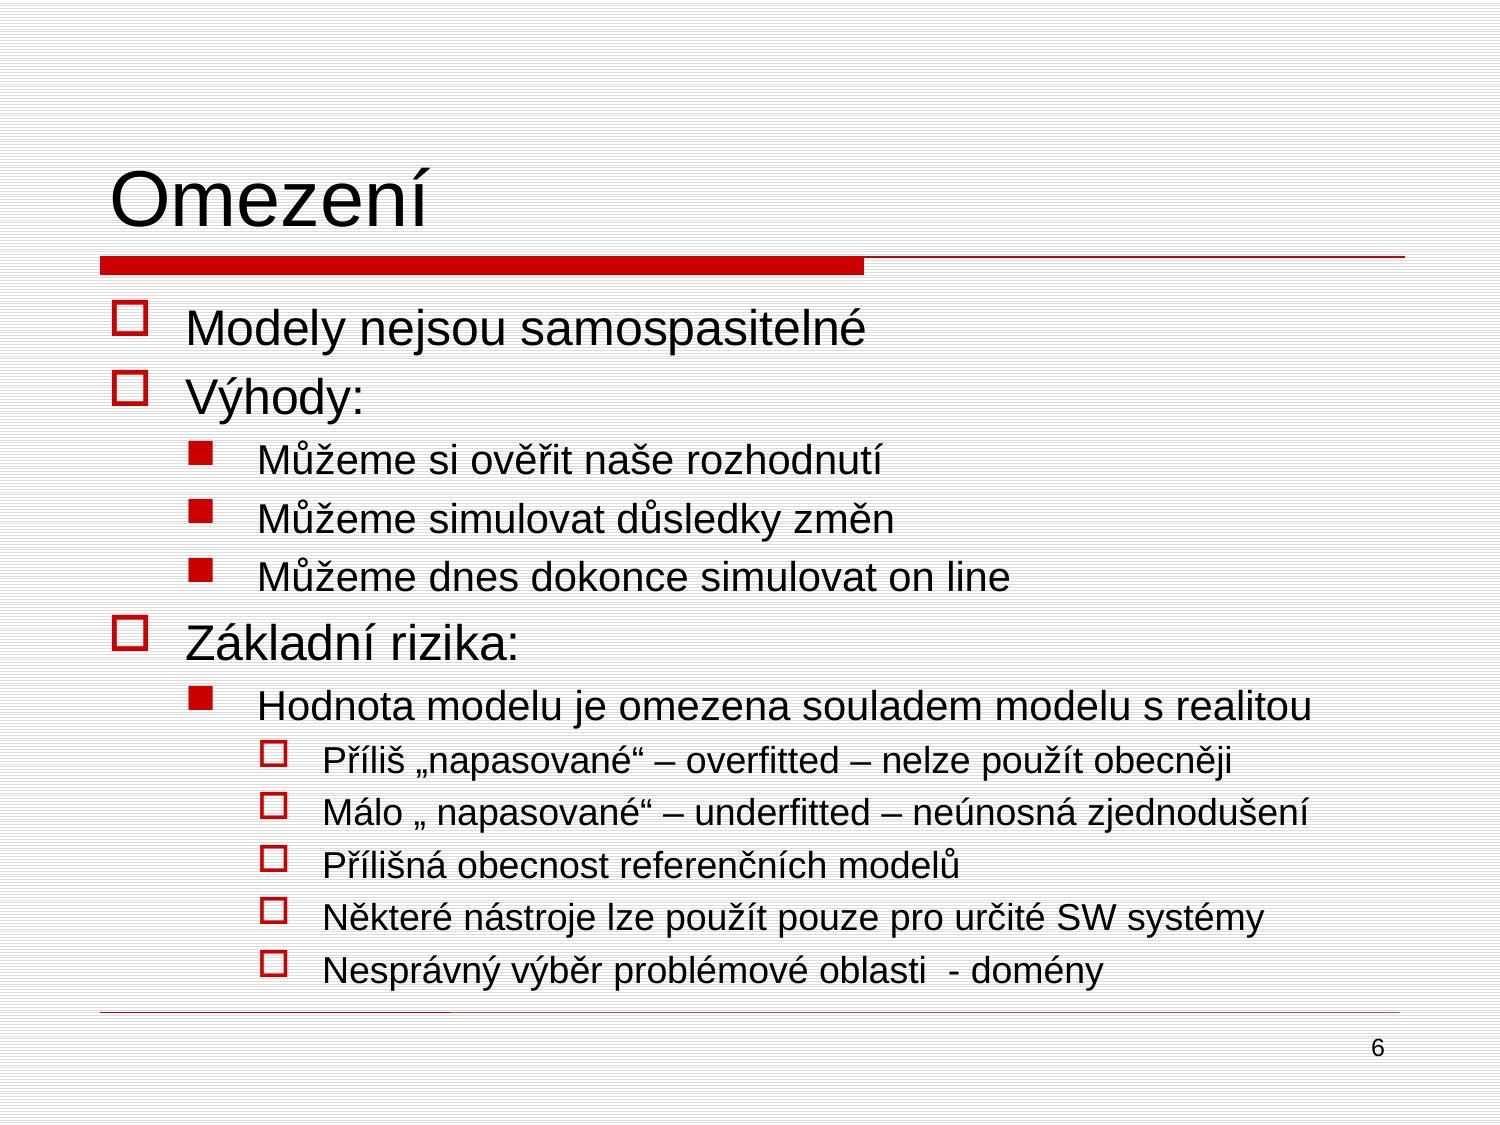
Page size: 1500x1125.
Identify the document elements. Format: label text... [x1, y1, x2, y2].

slide_number 6 [1074, 1024, 1401, 1103]
list Modely nejsou samospasitelné Výhody: Můžeme si ověřit naše rozhodnutí Můžeme simulovat důsledky změn Můžeme dnes dokonce simulovat on line Základní rizika: Hodnota modelu je omezena souladem modelu s realitou Příliš „napasované“ – overfitted – nelze použít obecněji Málo „ napasované“ – underfitted – neúnosná zjednodušení Přílišná obecnost referenčních modelů Některé nástroje lze použít pouze pro určité SW systémy Nesprávný výběr problémové oblasti - domény [92, 287, 1406, 988]
title Omezení [93, 49, 1407, 250]
